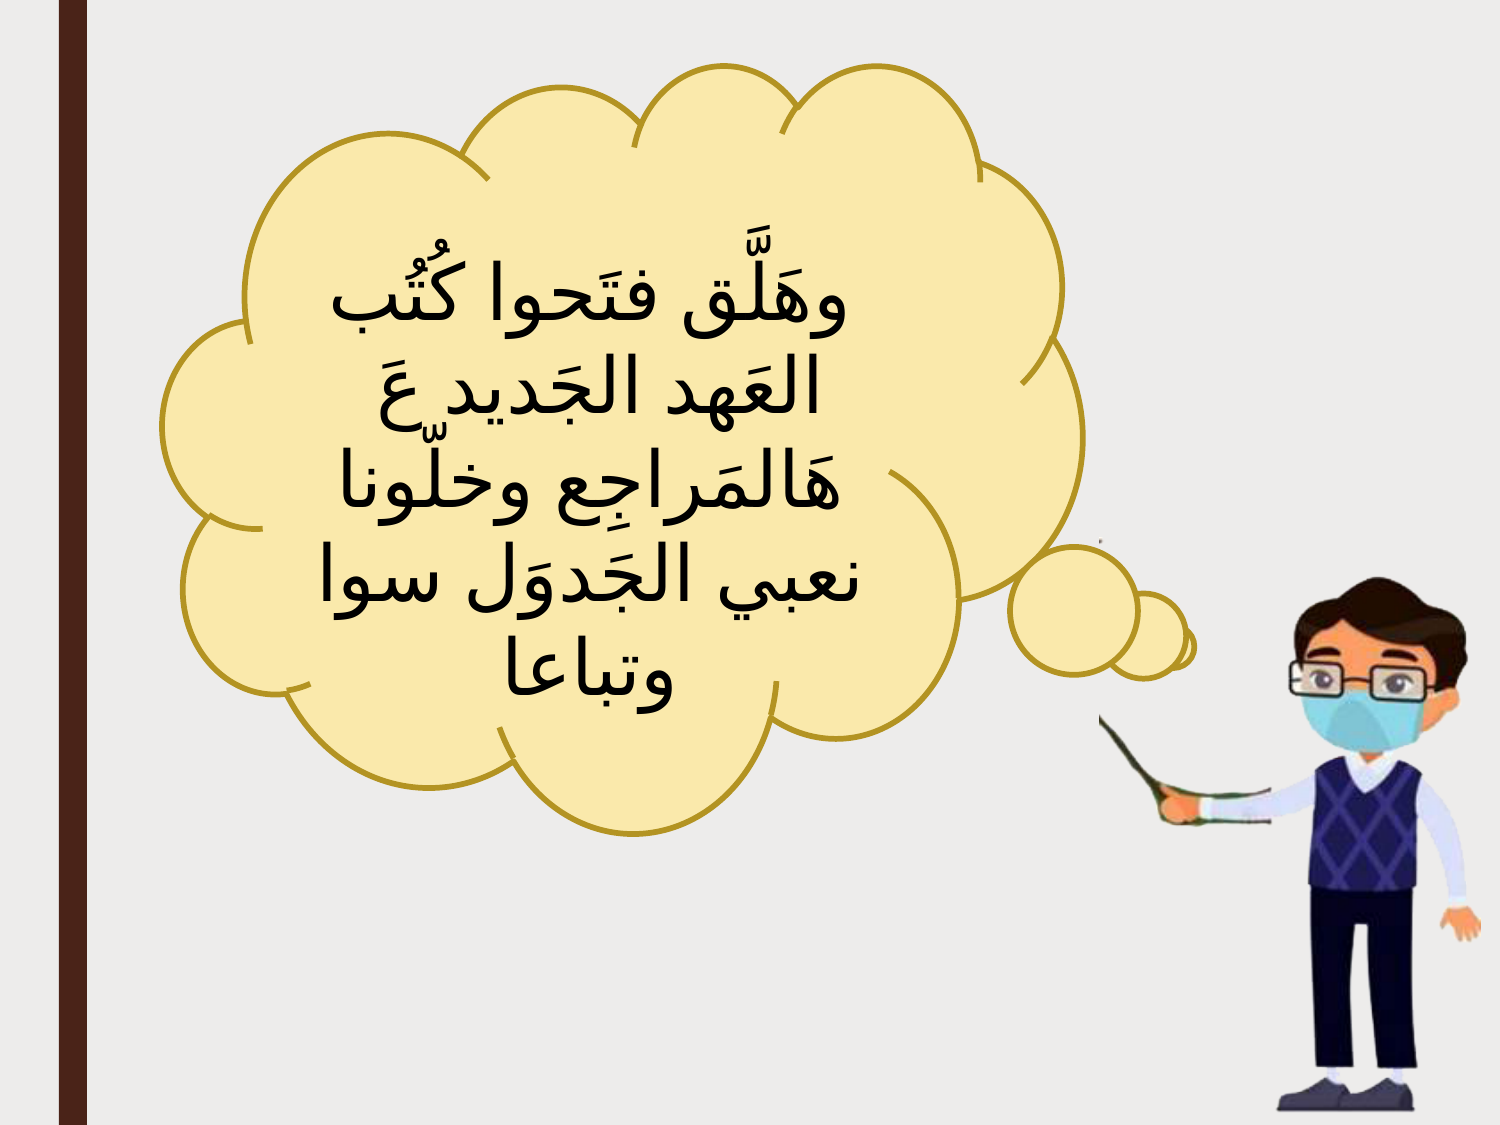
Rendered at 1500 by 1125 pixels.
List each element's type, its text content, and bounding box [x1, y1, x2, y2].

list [1099, 537, 1481, 1125]
text_box وهَلَّق فتَحوا كُتُب العَهد الجَديد عَ هَالمَراجِع وخلّونا نعبي الجَدوَل سوا وتباعا [159, 63, 1099, 837]
